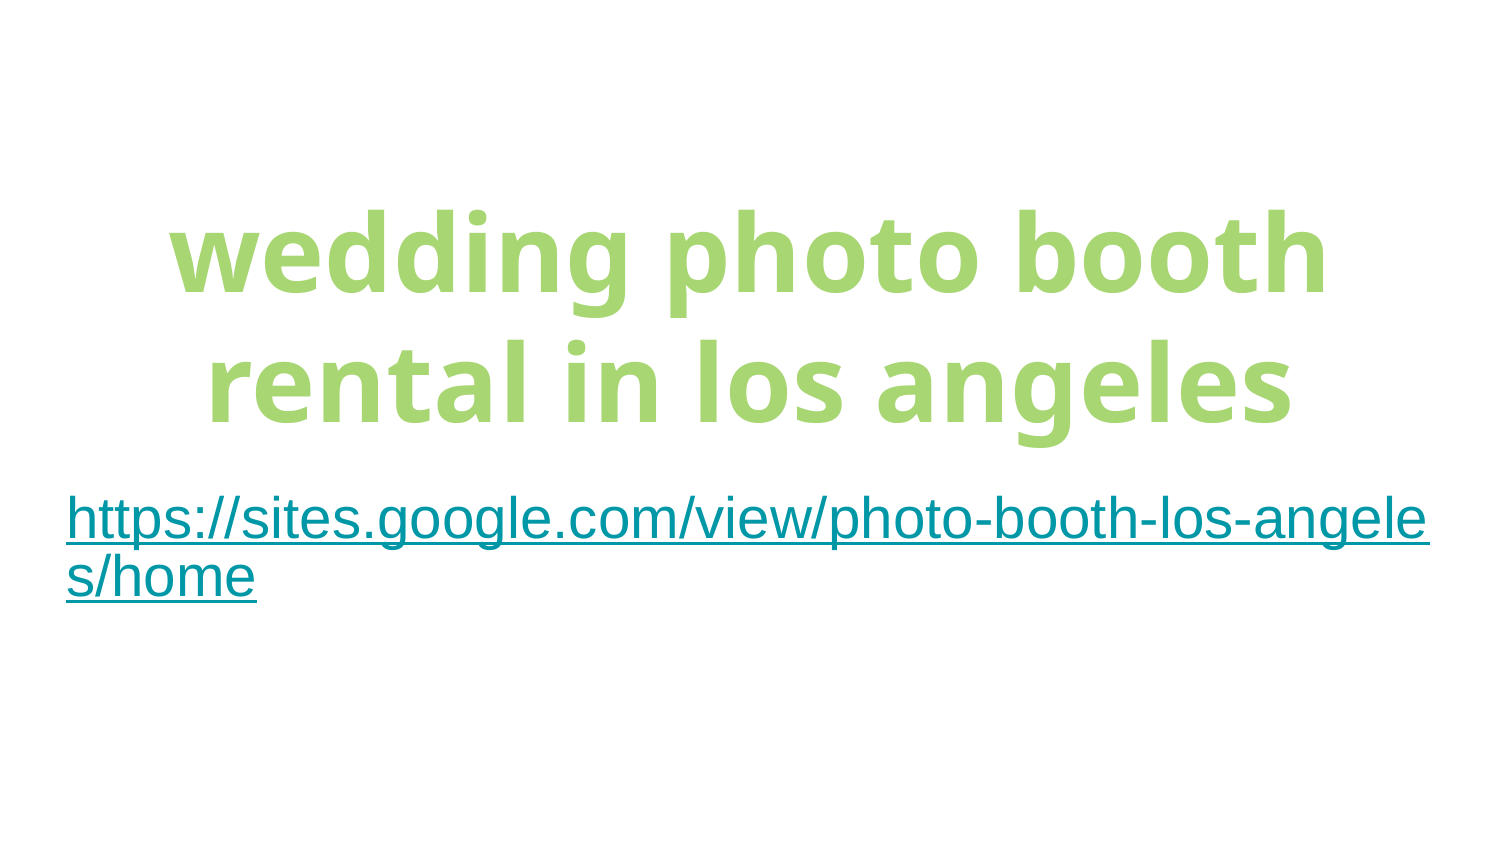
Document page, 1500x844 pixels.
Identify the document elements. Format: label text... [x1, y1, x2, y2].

subtitle https://sites.google.com/view/photo-booth-los-angeles/home [51, 464, 1449, 595]
title wedding photo booth rental in los angeles [51, 122, 1449, 459]
